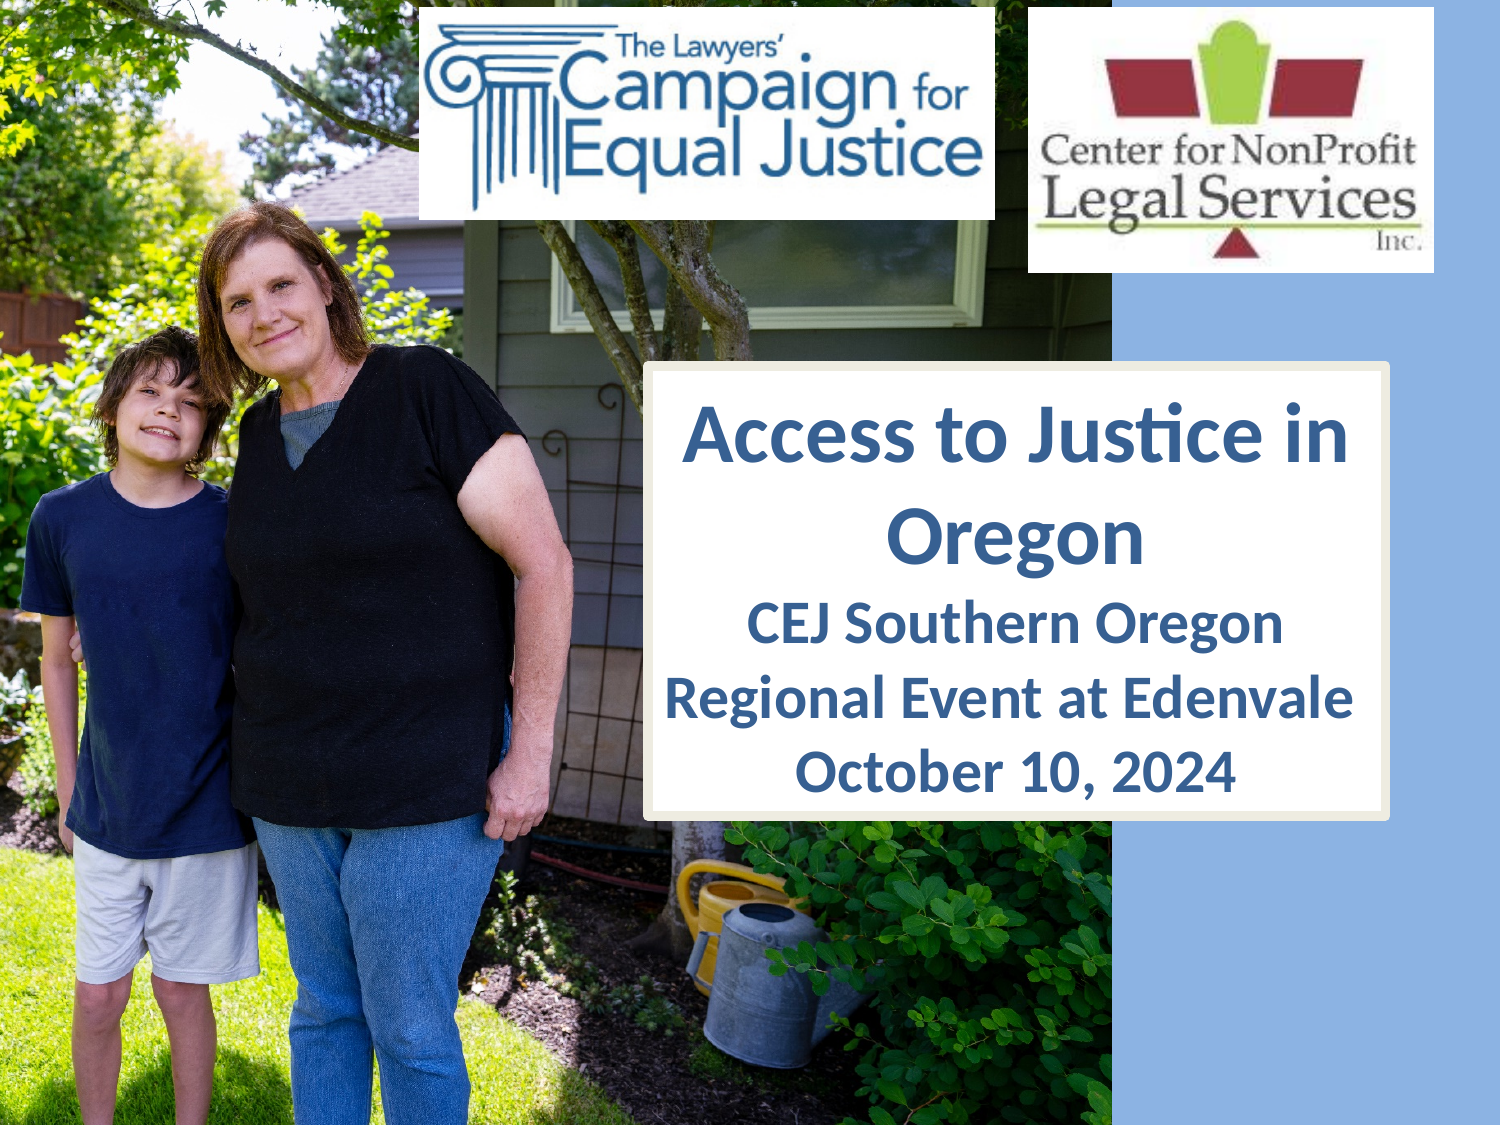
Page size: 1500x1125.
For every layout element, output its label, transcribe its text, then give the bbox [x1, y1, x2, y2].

title Access to Justice in Oregon CEJ Southern Oregon Regional Event at Edenvale October 10, 2024 [1117, 365, 1386, 816]
picture [0, 0, 1434, 1125]
